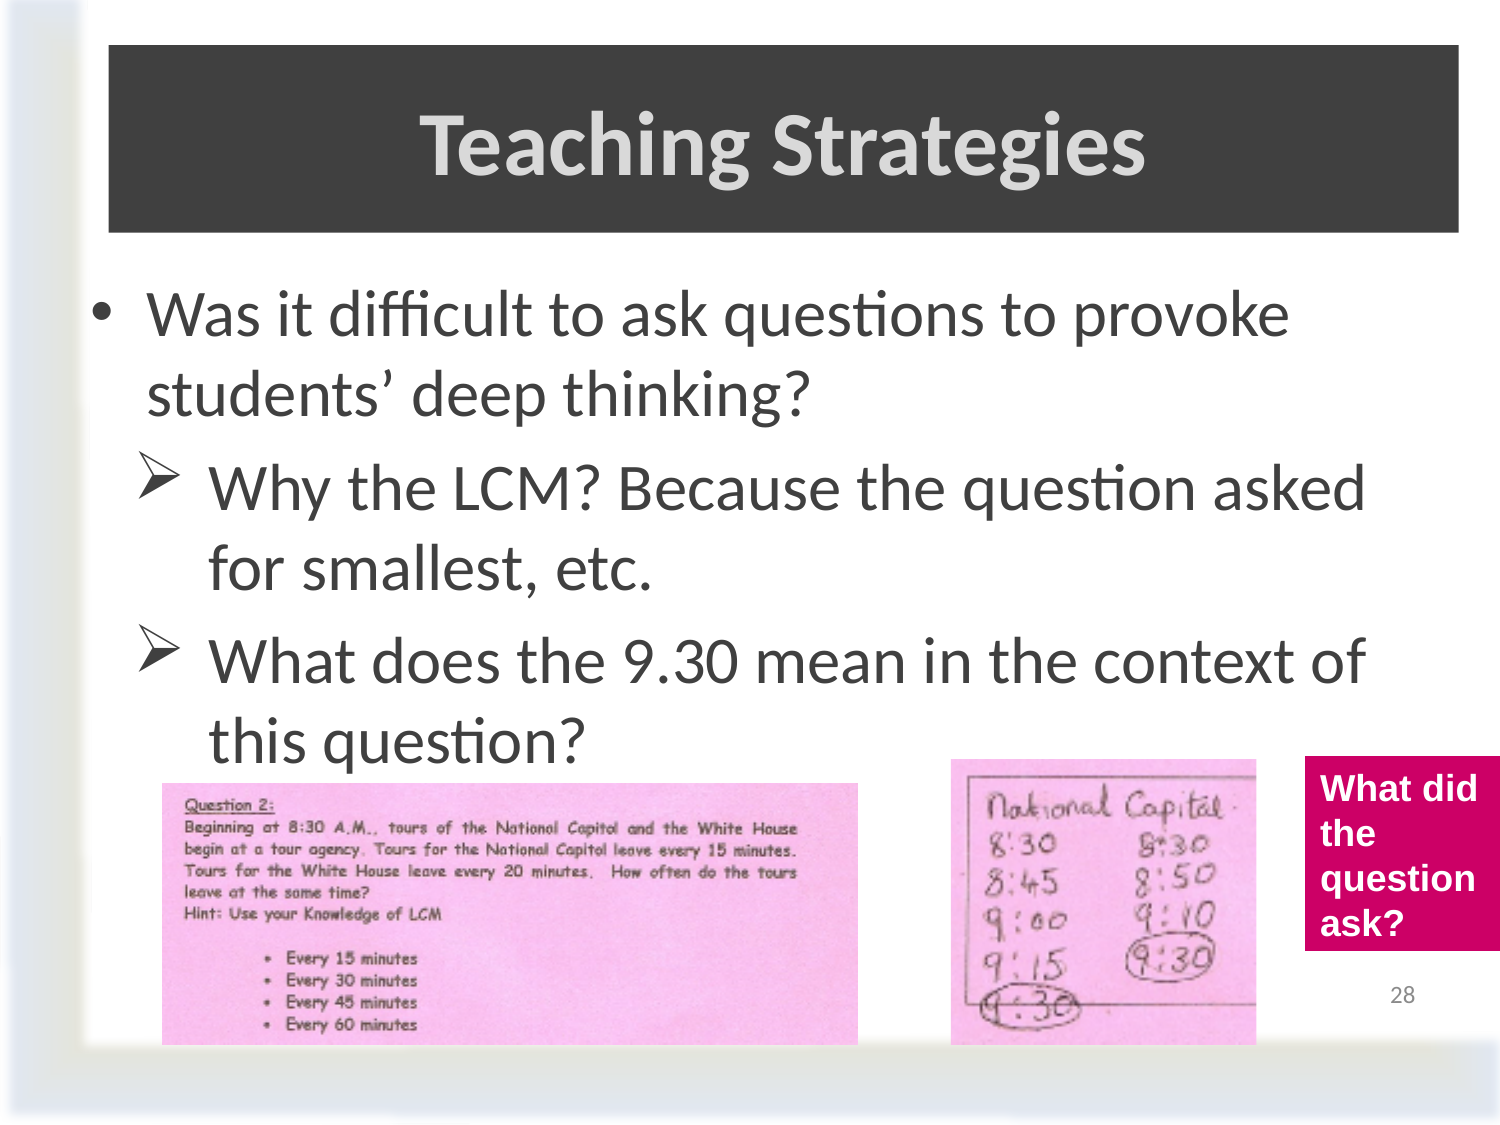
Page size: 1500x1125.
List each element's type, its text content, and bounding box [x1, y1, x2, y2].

title Teaching Strategies [108, 45, 1459, 233]
list Was it difficult to ask questions to provoke students’ deep thinking? Why the LCM? Because the question asked for smallest, etc. What does the 9.30 mean in the context of this question? [75, 262, 1425, 1005]
picture [162, 782, 858, 1045]
slide_number 28 [1261, 964, 1431, 1024]
text_box What did the question ask? [1305, 756, 1500, 951]
picture [950, 759, 1257, 1045]
